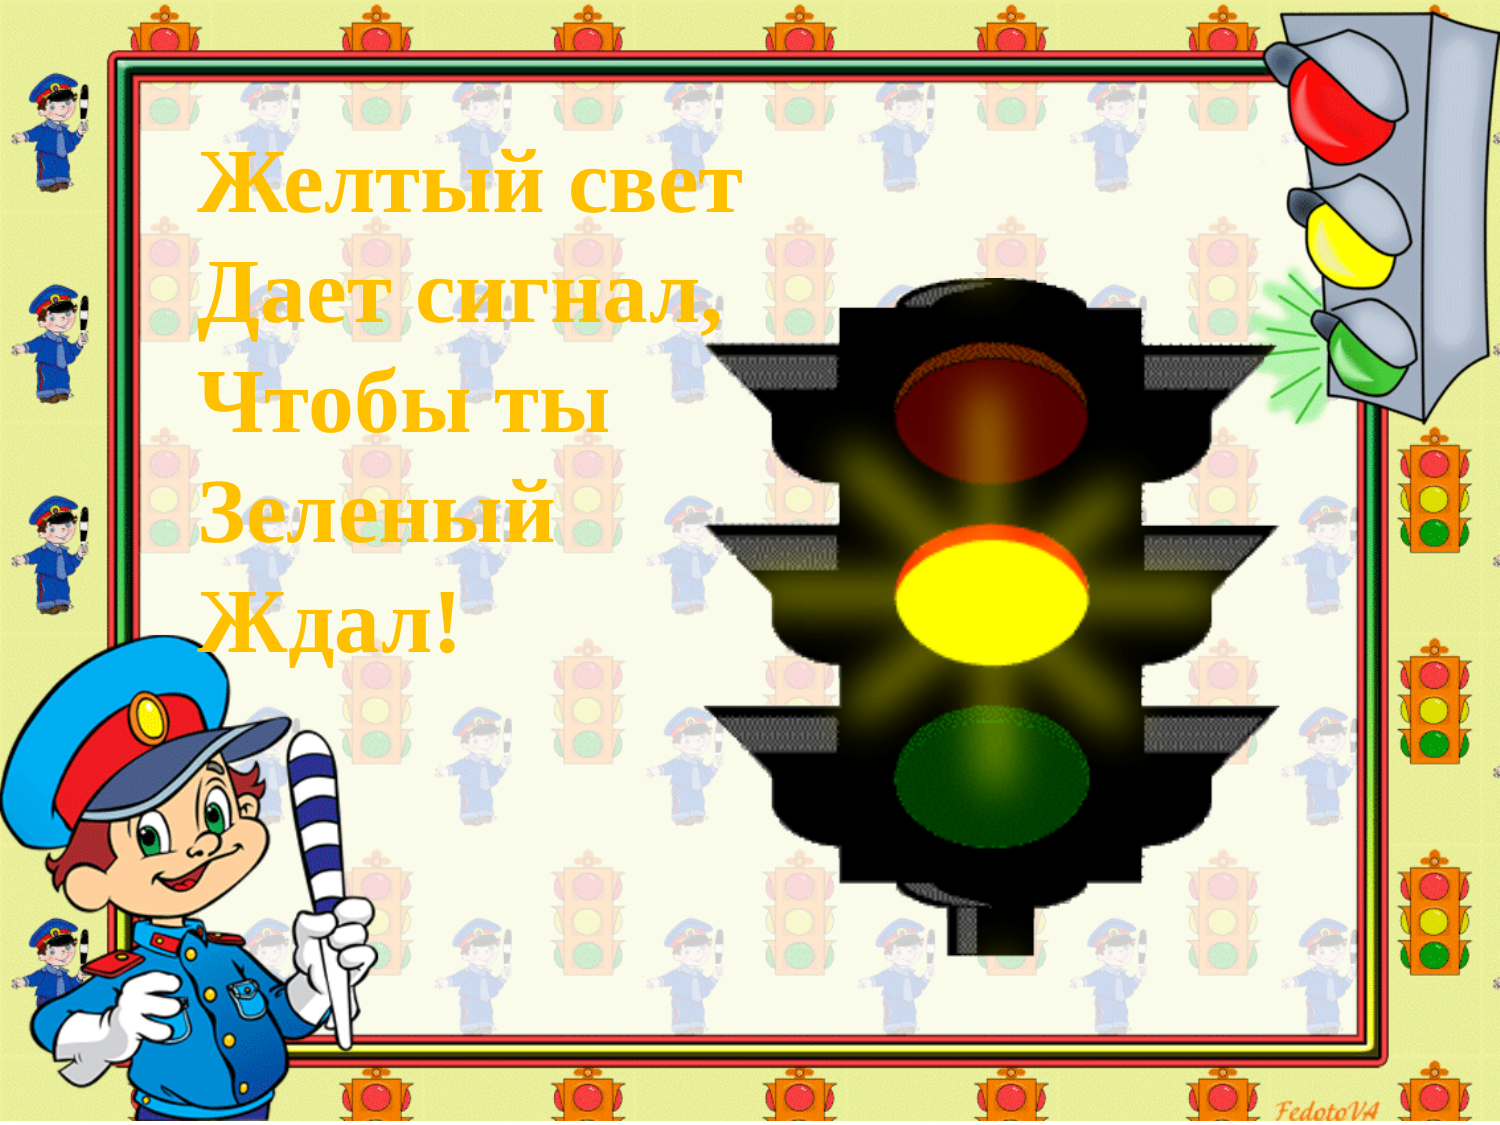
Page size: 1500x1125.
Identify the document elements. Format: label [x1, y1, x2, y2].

list [0, 0, 1500, 1121]
picture [702, 278, 1288, 964]
